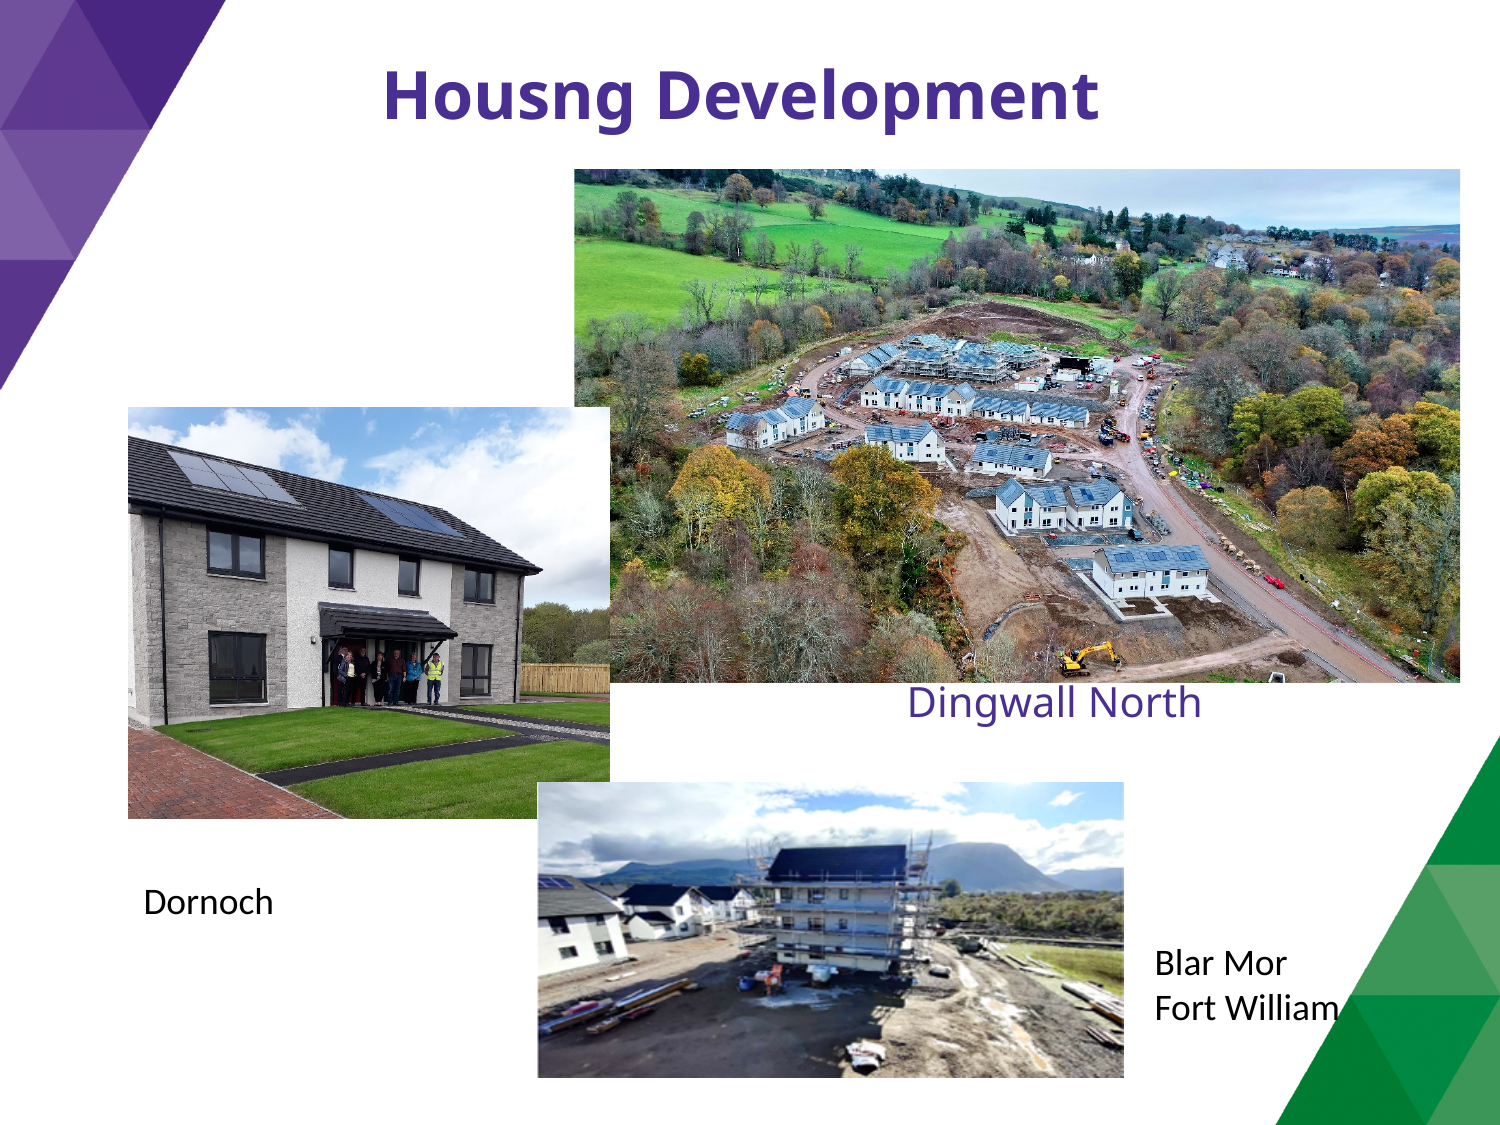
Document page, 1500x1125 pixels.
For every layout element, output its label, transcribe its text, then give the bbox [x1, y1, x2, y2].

text_box Blar Mor Fort William [1139, 930, 1436, 1035]
title Housng Development [75, 45, 1425, 98]
list Dingwall North [891, 690, 1424, 728]
picture [1275, 735, 1500, 1125]
picture [0, 0, 226, 390]
picture [128, 169, 1461, 1078]
text_box Dornoch [128, 869, 532, 930]
